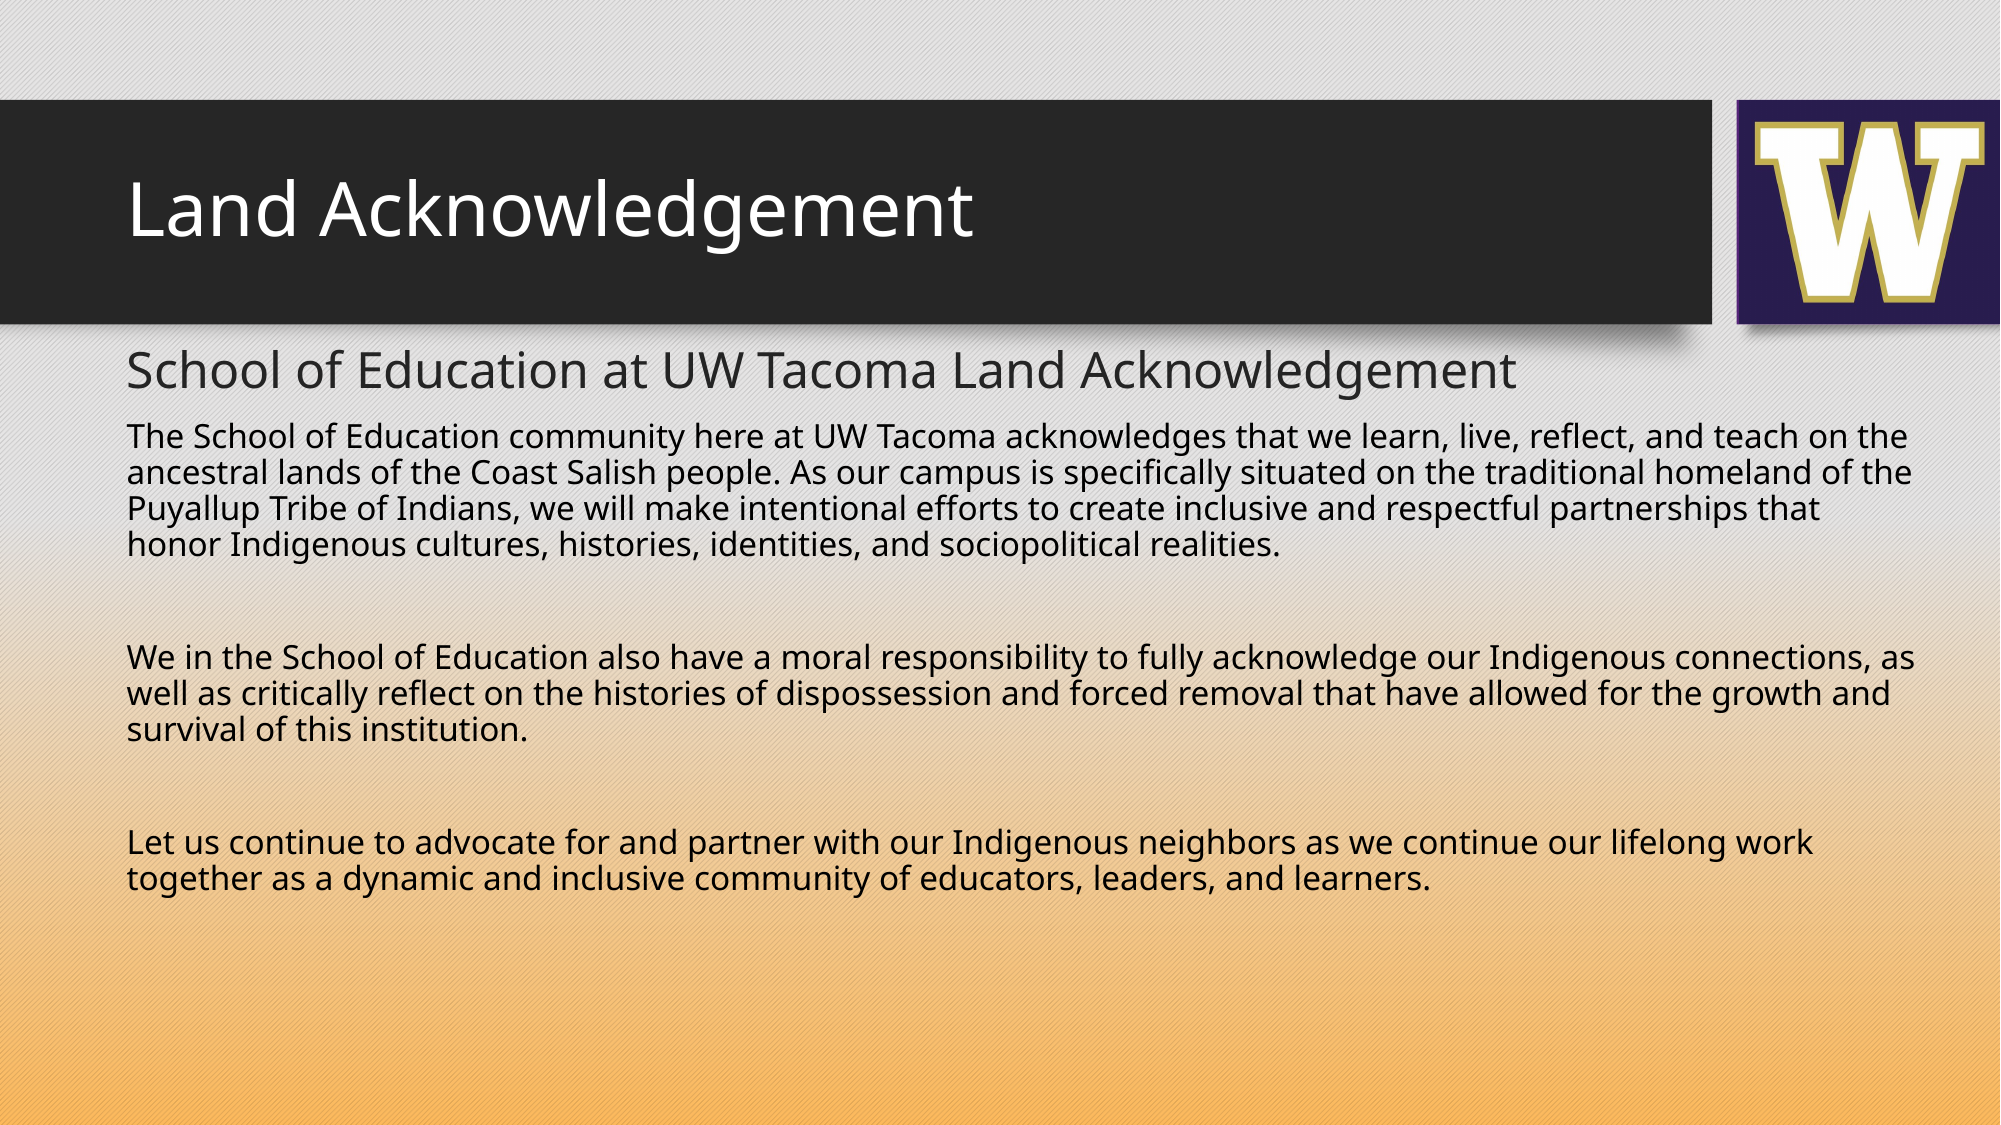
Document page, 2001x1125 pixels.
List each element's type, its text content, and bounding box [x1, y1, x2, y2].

picture [0, 325, 1713, 376]
title Land Acknowledgement [111, 123, 1689, 301]
picture [1736, 100, 2000, 347]
list School of Education at UW Tacoma Land Acknowledgement The School of Education community here at UW Tacoma acknowledges that we learn, live, reflect, and teach on the ancestral lands of the Coast Salish people. As our campus is specifically situated on the traditional homeland of the Puyallup Tribe of Indians, we will make intentional efforts to create inclusive and respectful partnerships that honor Indigenous cultures, histories, identities, and sociopolitical realities. We in the School of Education also have a moral responsibility to fully acknowledge our Indigenous connections, as well as critically reflect on the histories of dispossession and forced removal that have allowed for the growth and survival of this institution. Let us continue to advocate for and partner with our Indigenous neighbors as we continue our lifelong work together as a dynamic and inclusive community of educators, leaders, and learners. [111, 337, 1937, 929]
